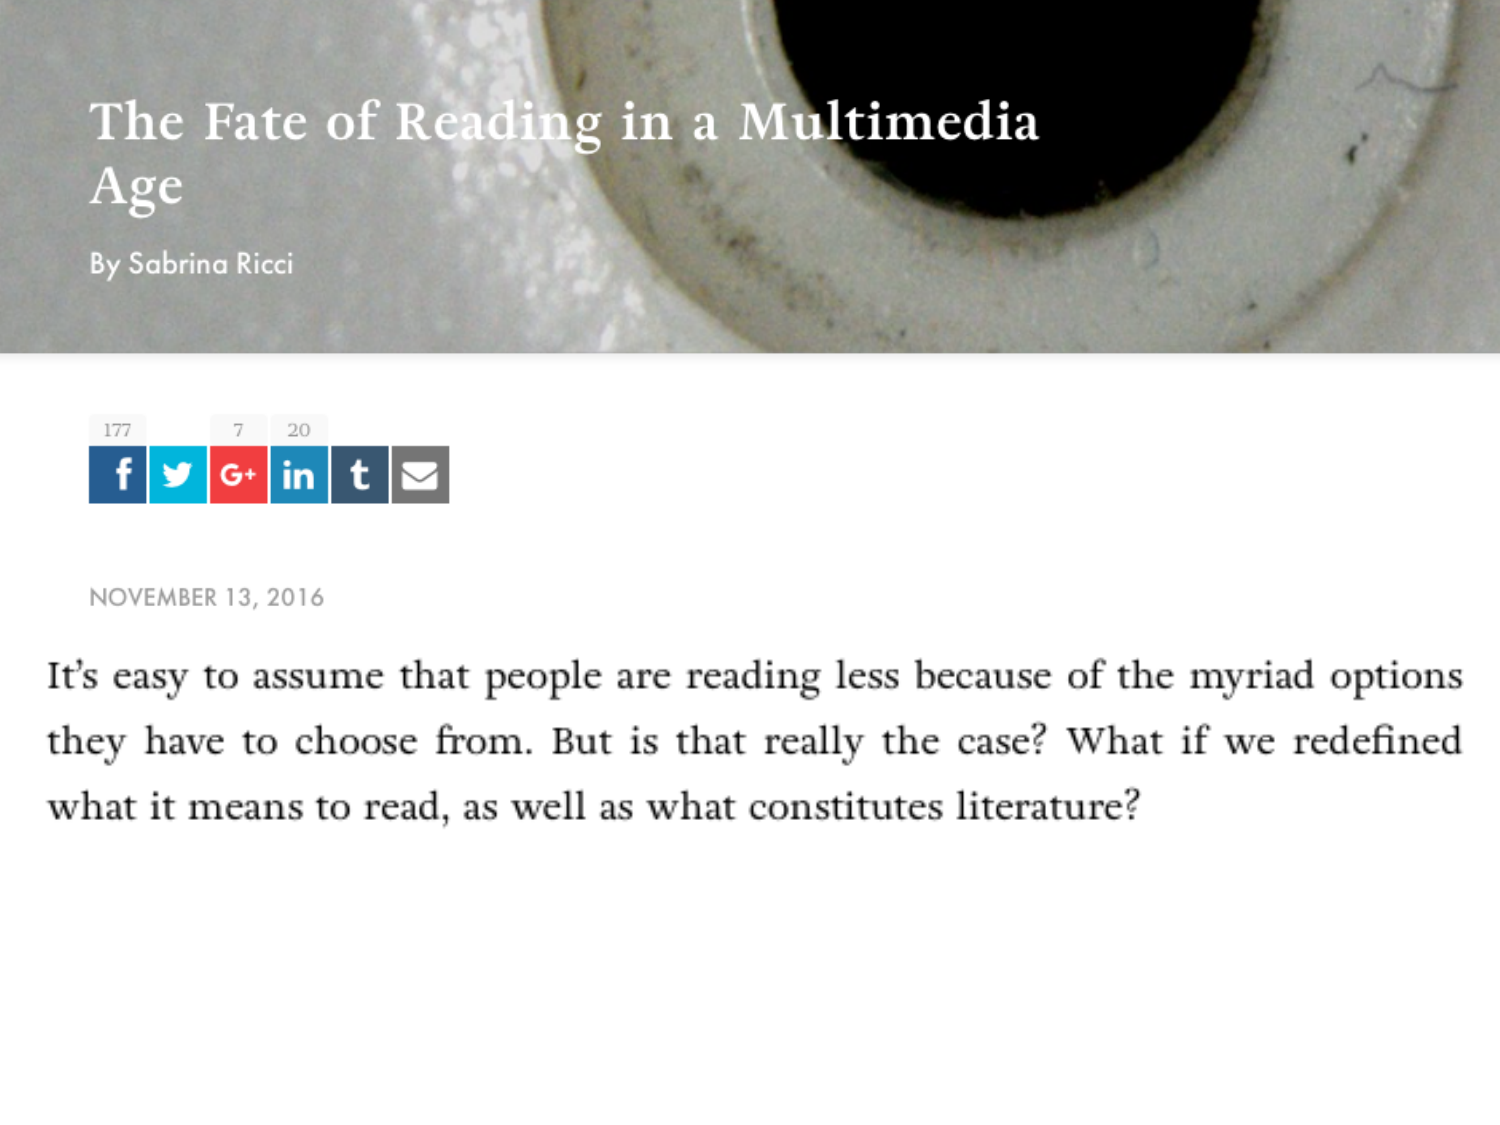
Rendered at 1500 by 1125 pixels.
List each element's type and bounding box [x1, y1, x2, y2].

picture [0, 0, 1500, 856]
